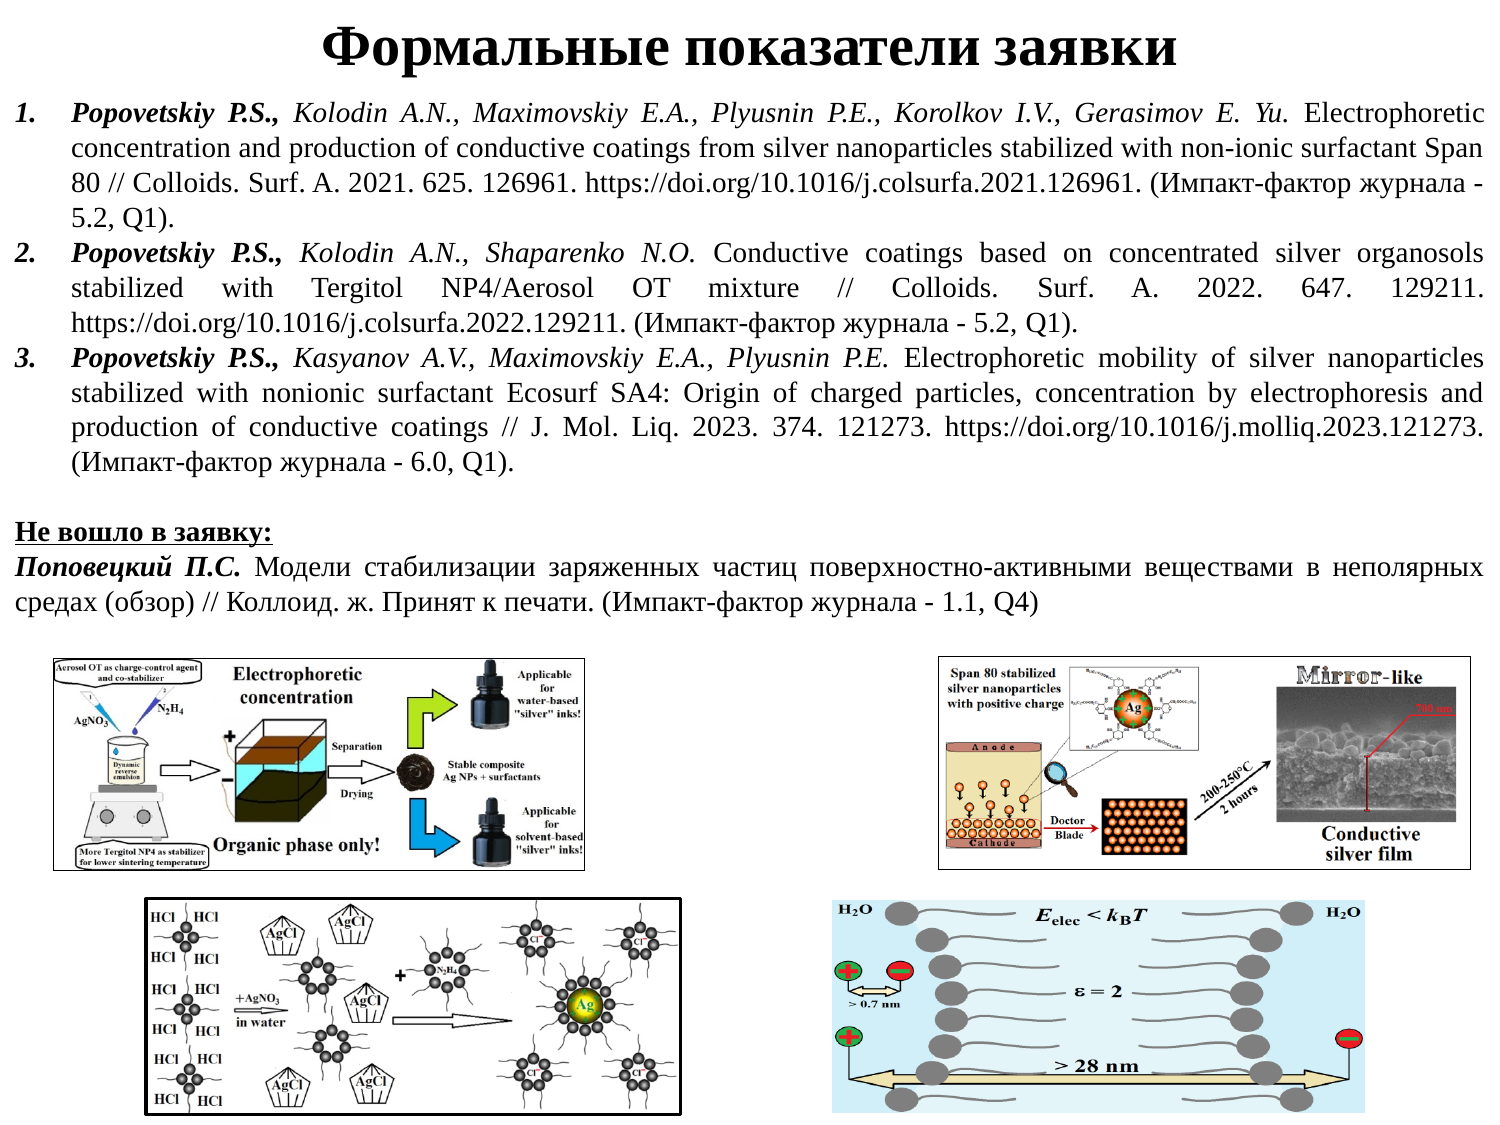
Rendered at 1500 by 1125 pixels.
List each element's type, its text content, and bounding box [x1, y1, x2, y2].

picture [832, 899, 1365, 1114]
text_box Формальные показатели заявки [0, 0, 1500, 85]
picture [52, 657, 585, 871]
picture [938, 656, 1471, 871]
picture [147, 899, 680, 1113]
text_box Popovetskiy P.S., Kolodin A.N., Maximovskiy E.A., Plyusnin P.E., Korolkov I.V., Gerasimov E. Yu. Electrophoretic concentration and production of conductive coatings from silver nanoparticles stabilized with non-ionic surfactant Span 80 // Colloids. Surf. A. 2021. 625. 126961. https://doi.org/10.1016/j.colsurfa.2021.126961. (Импакт-фактор журнала - 5.2, Q1). Popovetskiy P.S., Kolodin A.N., Shaparenko N.O. Conductive coatings based on concentrated silver organosols stabilized with Tergitol NP4/Aerosol OT mixture // Colloids. Surf. A. 2022. 647. 129211. https://doi.org/10.1016/j.colsurfa.2022.129211. (Импакт-фактор журнала - 5.2, Q1). Popovetskiy P.S., Kasyanov A.V., Maximovskiy E.A., Plyusnin P.E. Electrophoretic mobility of silver nanoparticles stabilized with nonionic surfactant Ecosurf SA4: Origin of charged particles, concentration by electrophoresis and production of conductive coatings // J. Mol. Liq. 2023. 374. 121273. https://doi.org/10.1016/j.molliq.2023.121273. (Импакт-фактор журнала - 6.0, Q1). Не вошло в заявку: Поповецкий П.С. Модели стабилизации заряженных частиц поверхностно-активными веществами в неполярных средах (обзор) // Коллоид. ж. Принят к печати. (Импакт-фактор журнала - 1.1, Q4) [0, 85, 1500, 625]
